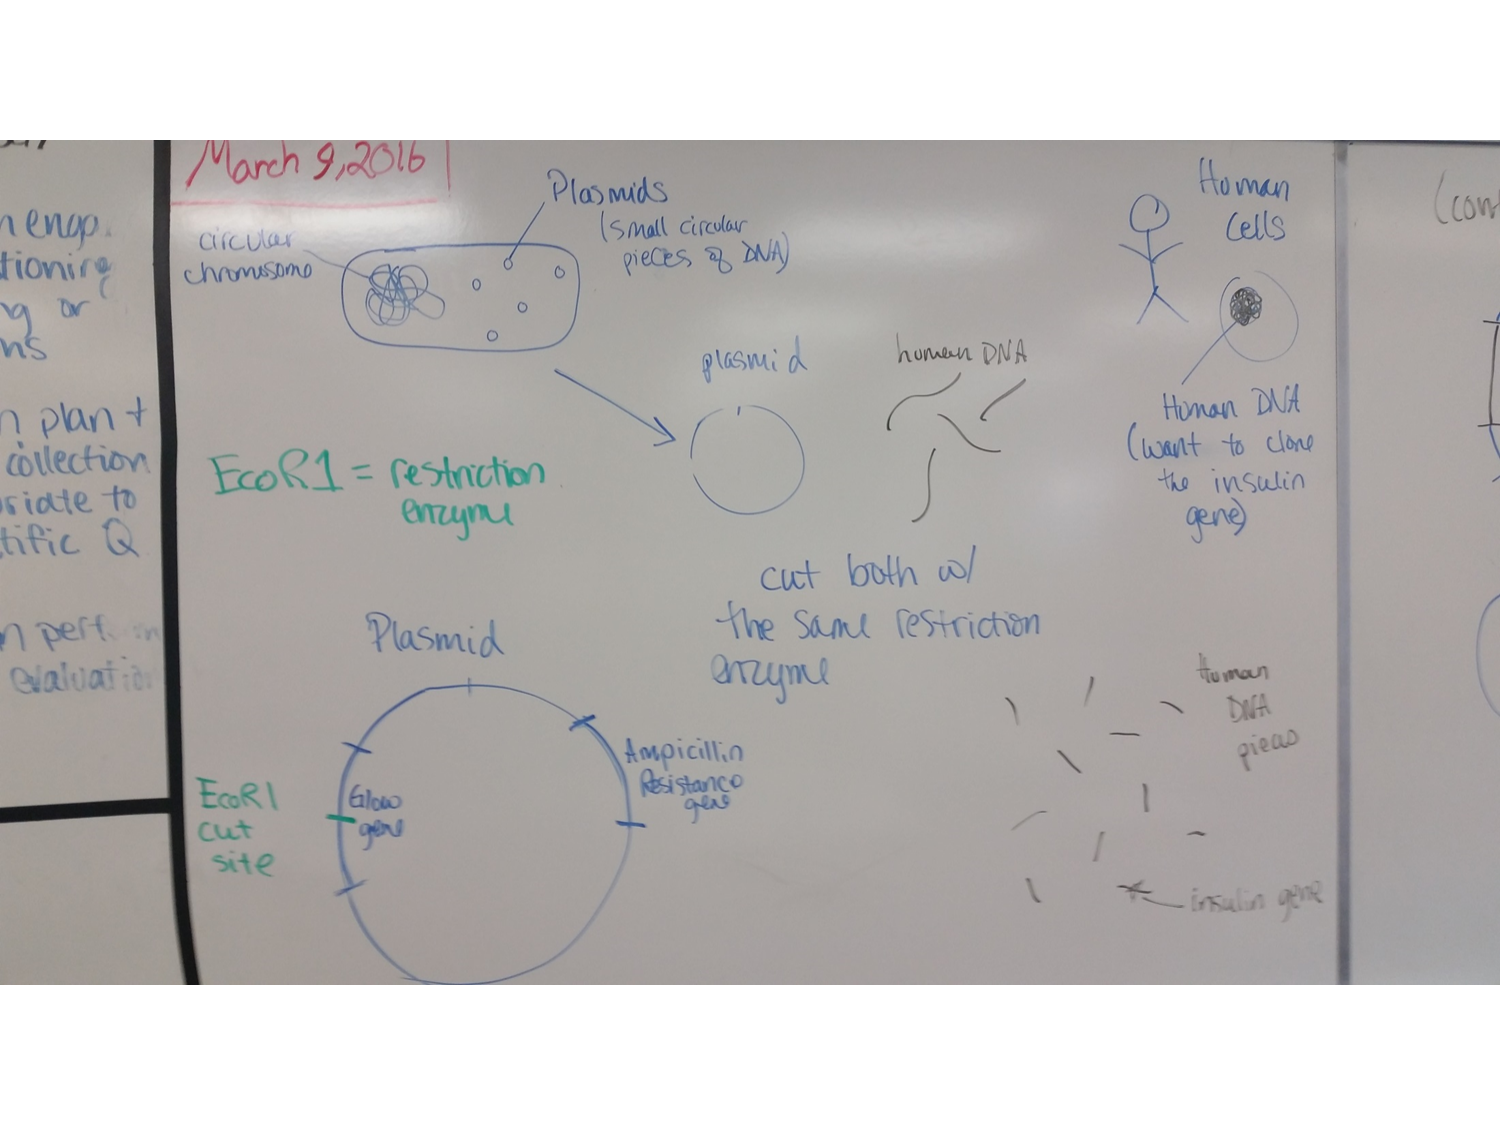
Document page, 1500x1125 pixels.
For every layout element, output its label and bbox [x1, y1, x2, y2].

picture [0, 140, 1500, 985]
